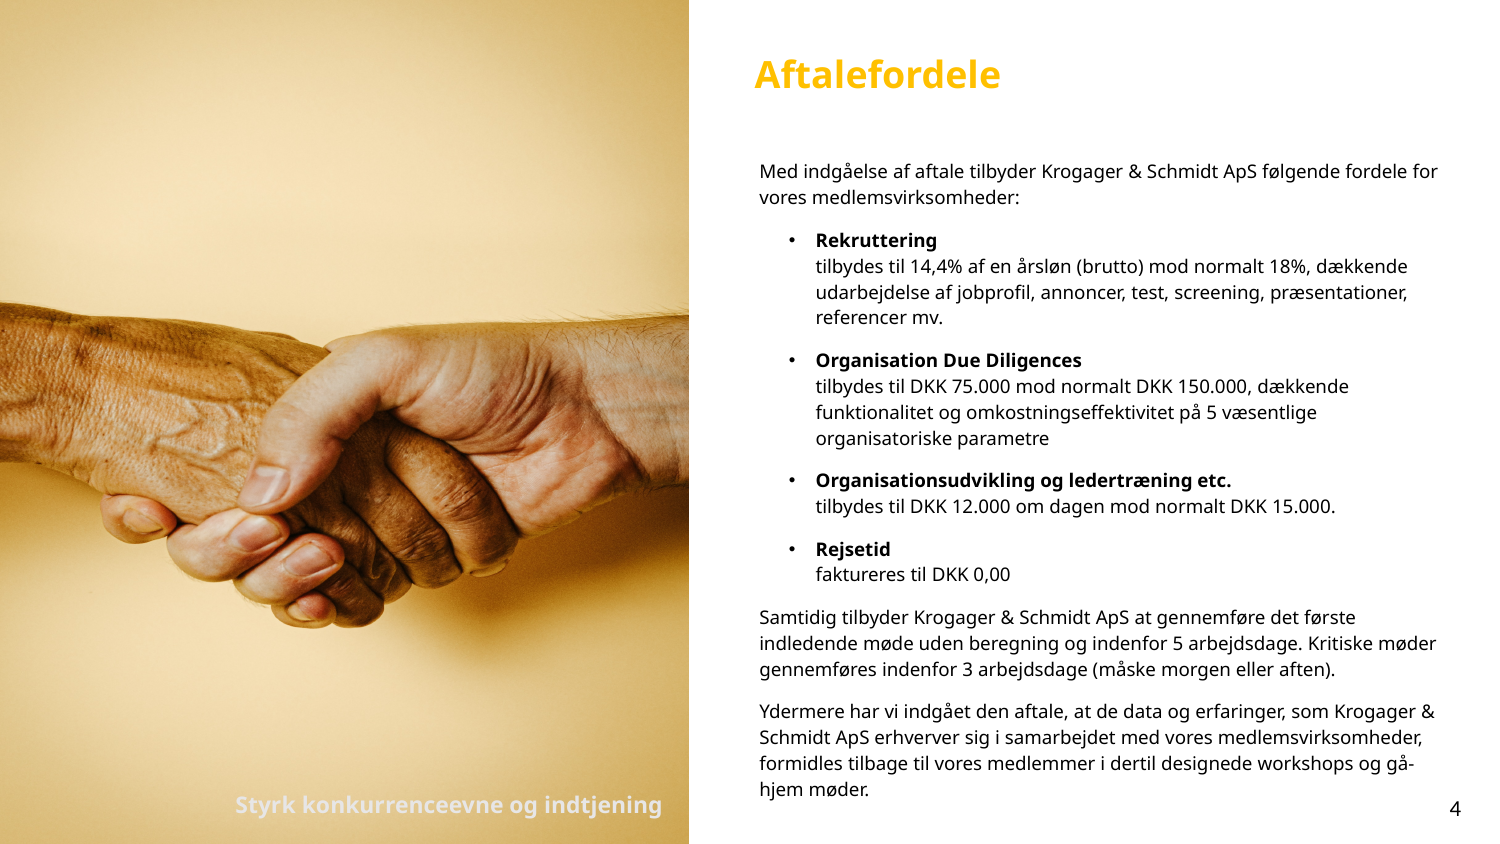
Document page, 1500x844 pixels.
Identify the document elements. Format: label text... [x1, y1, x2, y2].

text_box 4 [1411, 776, 1500, 838]
text_box Aftalefordele [739, 43, 1195, 104]
text_box Med indgåelse af aftale tilbyder Krogager & Schmidt ApS følgende fordele for vores medlemsvirksomheder: Rekruttering tilbydes til 14,4% af en årsløn (brutto) mod normalt 18%, dækkende udarbejdelse af jobprofil, annoncer, test, screening, præsentationer, referencer mv. Organisation Due Diligences tilbydes til DKK 75.000 mod normalt DKK 150.000, dækkende funktionalitet og omkostningseffektivitet på 5 væsentlige organisatoriske parametre Organisationsudvikling og ledertræning etc. tilbydes til DKK 12.000 om dagen mod normalt DKK 15.000. Rejsetid faktureres til DKK 0,00 Samtidig tilbyder Krogager & Schmidt ApS at gennemføre det første indledende møde uden beregning og indenfor 5 arbejdsdage. Kritiske møder gennemføres indenfor 3 arbejdsdage (måske morgen eller aften). Ydermere har vi indgået den aftale, at de data og erfaringer, som Krogager & Schmidt ApS erhverver sig i samarbejdet med vores medlemsvirksomheder, formidles tilbage til vores medlemmer i dertil designede workshops og gå-hjem møder. [747, 151, 1466, 806]
picture [0, 0, 689, 844]
